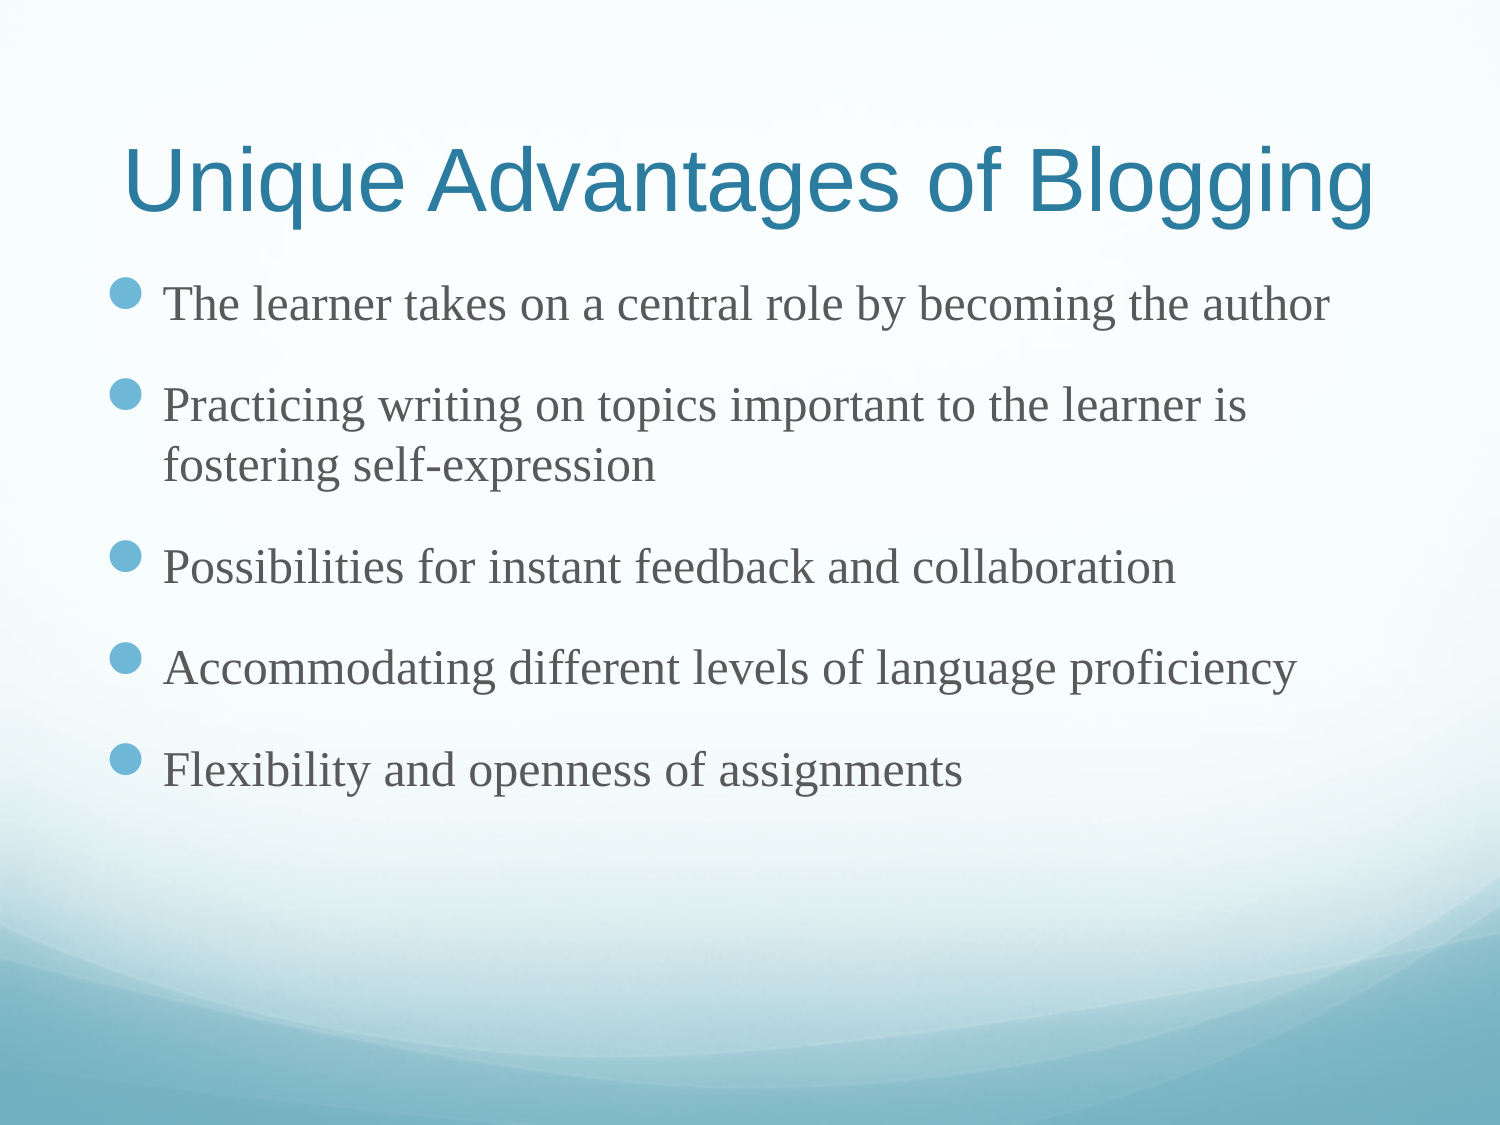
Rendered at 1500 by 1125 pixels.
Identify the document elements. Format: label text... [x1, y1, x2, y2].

title Unique Advantages of Blogging [90, 17, 1410, 237]
list The learner takes on a central role by becoming the author Practicing writing on topics important to the learner is fostering self-expression Possibilities for instant feedback and collaboration Accommodating different levels of language proficiency Flexibility and openness of assignments [90, 262, 1410, 975]
